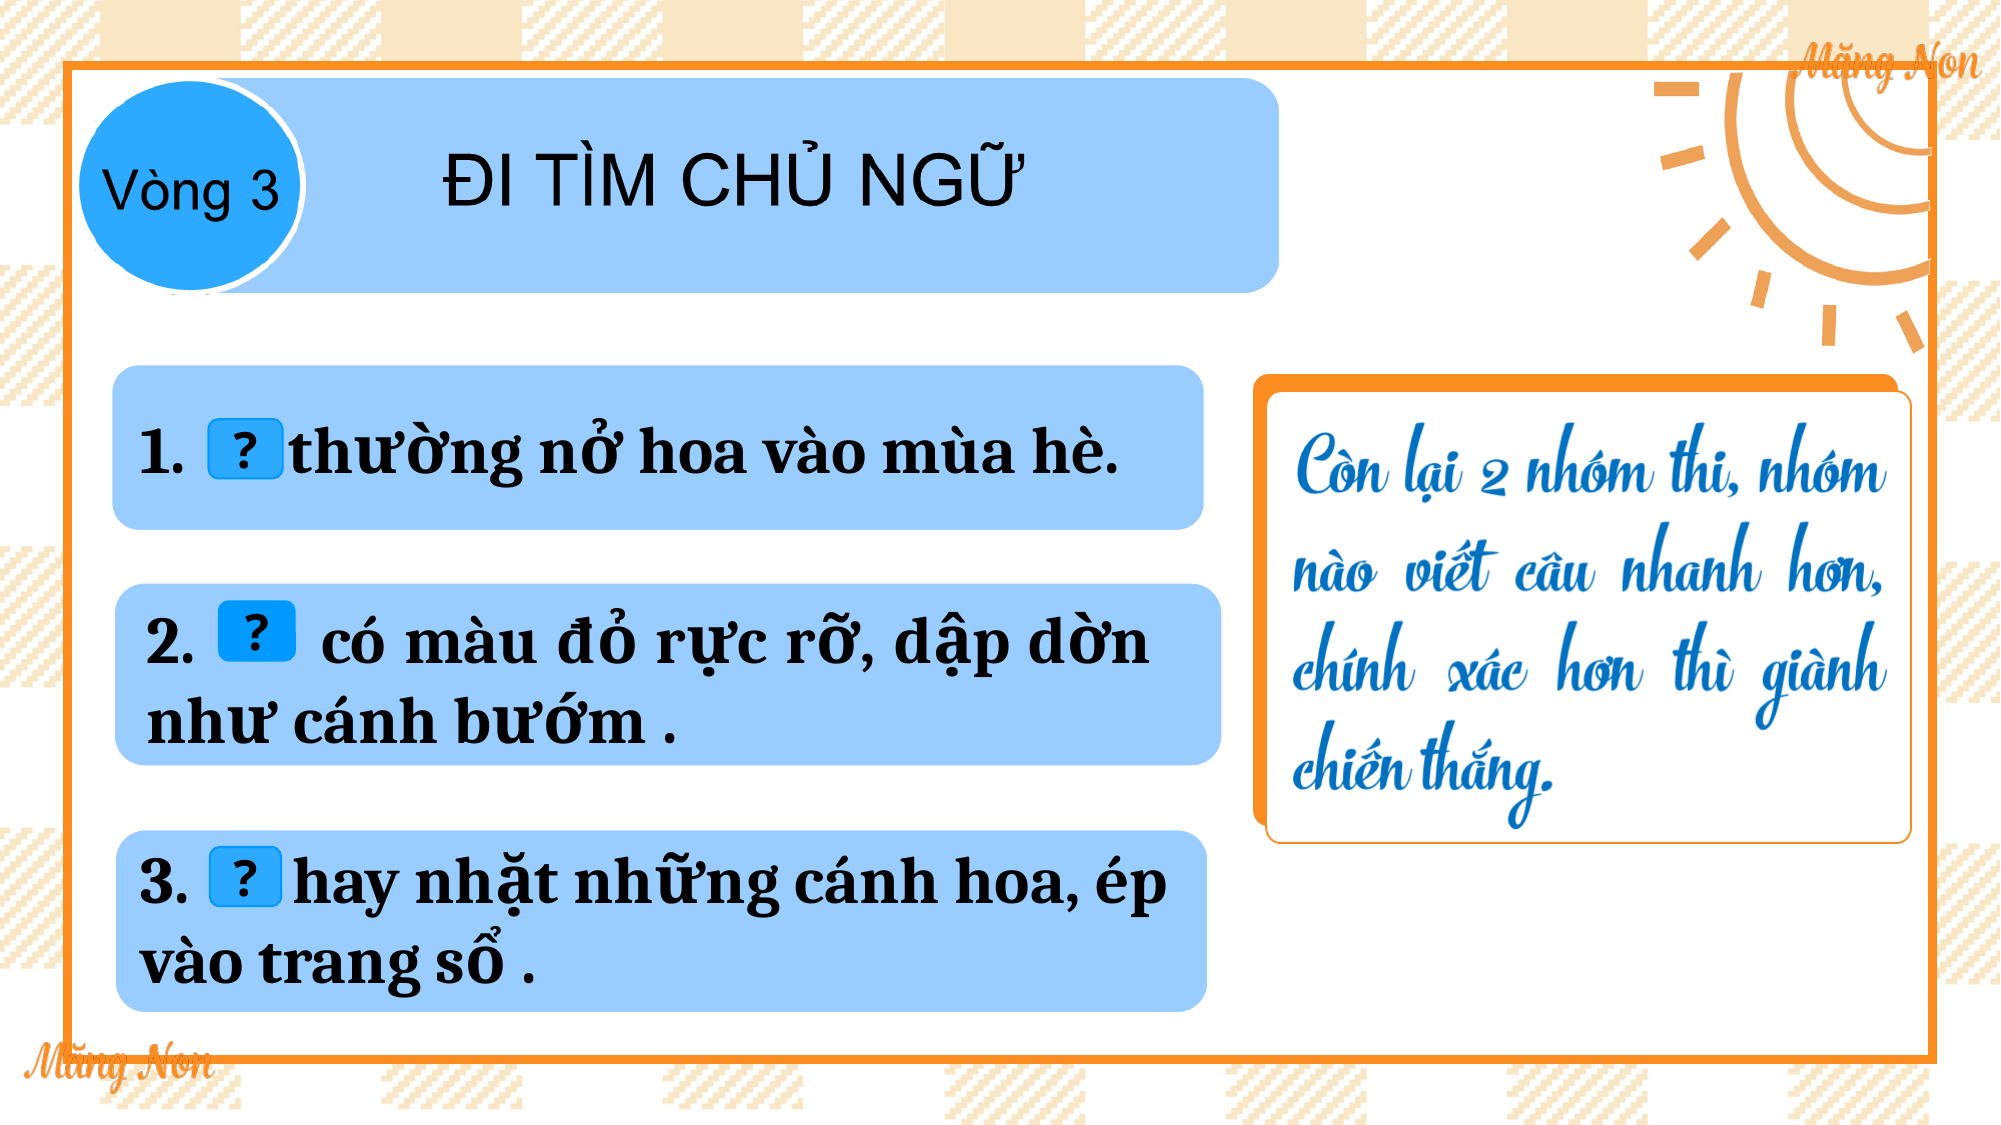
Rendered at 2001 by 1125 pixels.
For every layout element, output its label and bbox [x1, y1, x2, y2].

text_box [113, 582, 1223, 767]
picture [0, 0, 2001, 1125]
text_box [111, 364, 1205, 531]
text_box [114, 829, 1209, 1014]
